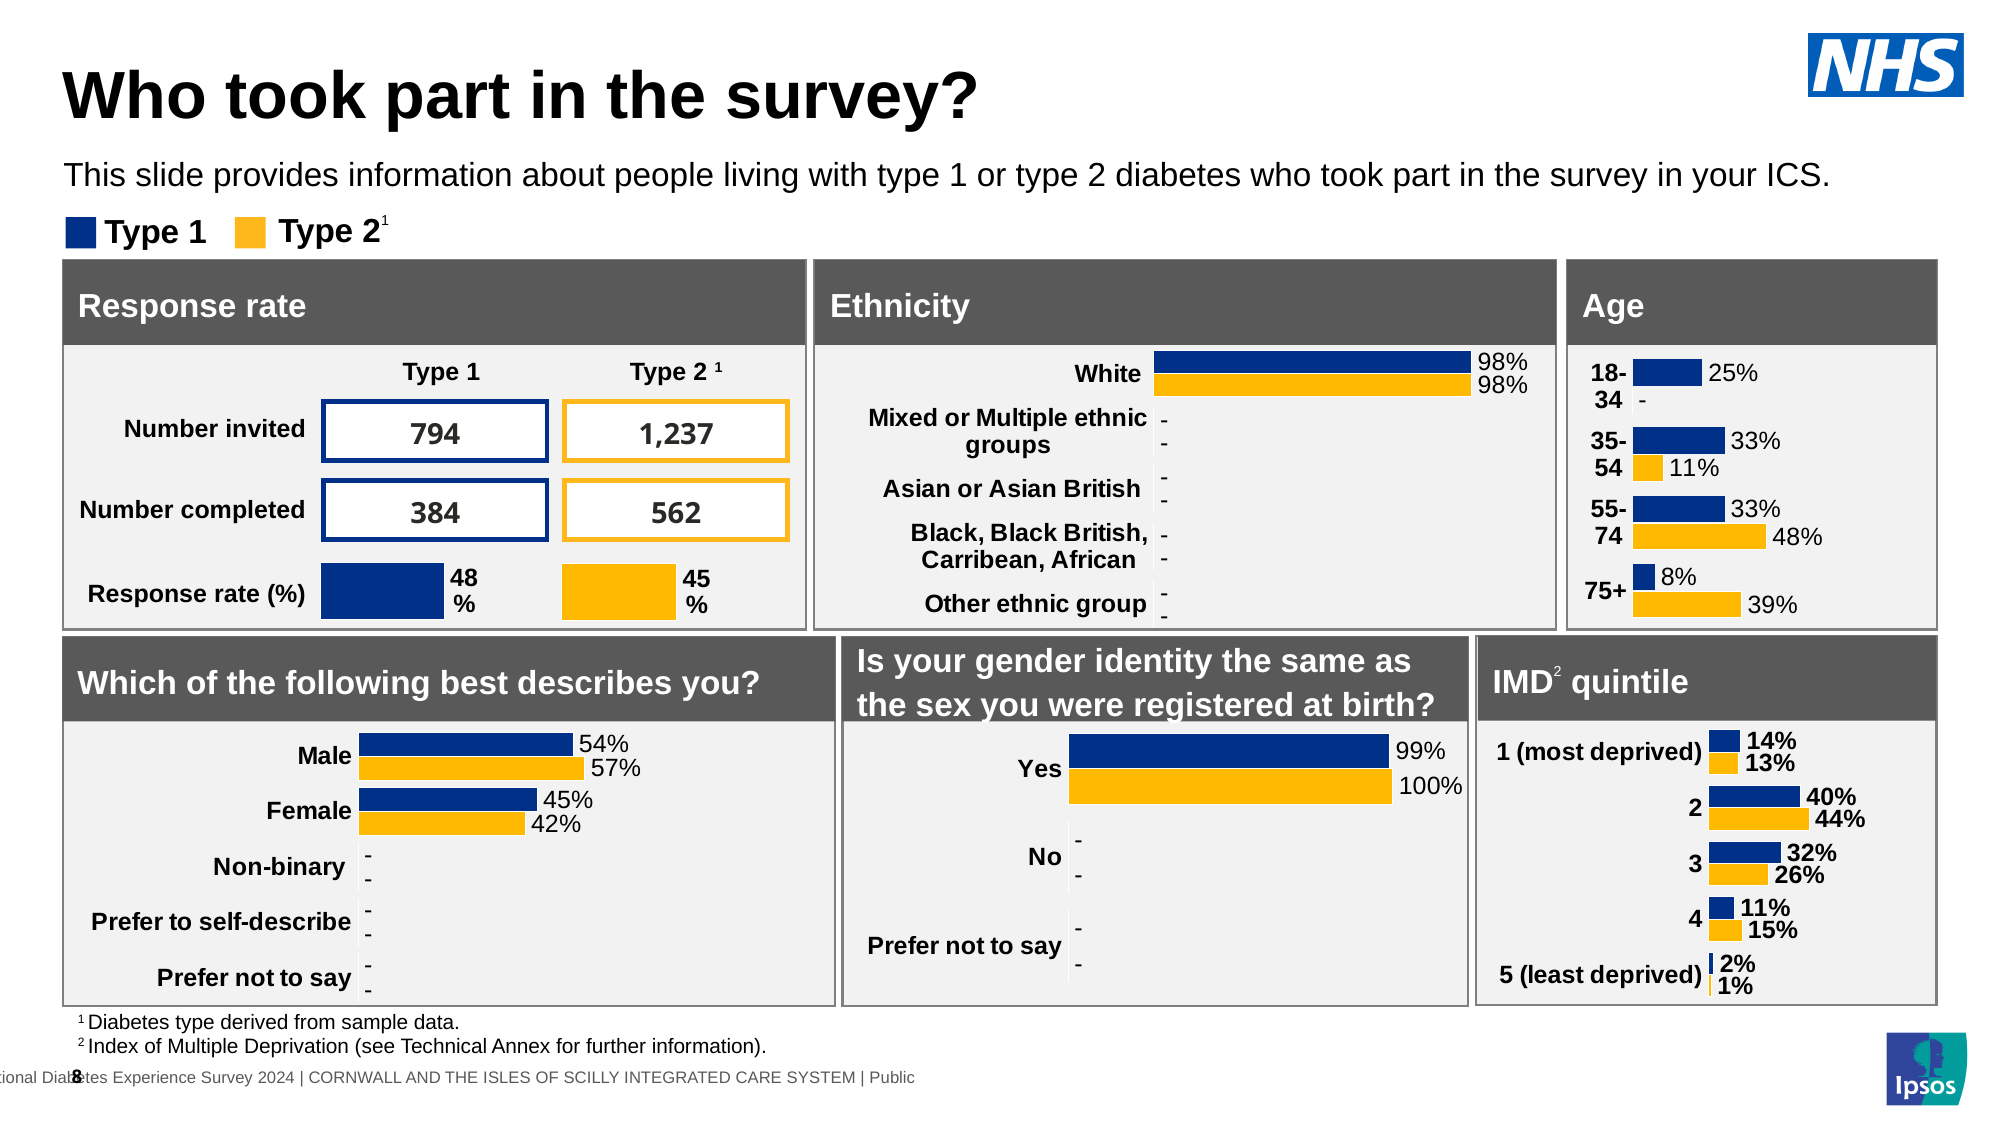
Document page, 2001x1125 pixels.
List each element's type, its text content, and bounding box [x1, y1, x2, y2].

text_box 794 [323, 400, 548, 461]
text_box Which of the following best describes you? [61, 636, 836, 722]
text_box [1566, 346, 1938, 631]
chart [840, 724, 1466, 1009]
text_box 1,237 [564, 400, 789, 461]
text_box [62, 259, 807, 549]
text_box 562 [564, 480, 789, 541]
text_box Age [1566, 259, 1938, 346]
text_box Type 2 1 [612, 355, 740, 386]
picture [1807, 33, 1964, 97]
table_header Number invited [60, 388, 321, 468]
text_box Type 1 [378, 355, 506, 386]
title Who took part in the survey? [62, 60, 1596, 188]
text_box 384 [323, 480, 548, 541]
text_box [62, 722, 836, 1007]
chart [1475, 724, 2000, 1003]
text_box Ethnicity [814, 259, 1557, 344]
text_box Response rate [62, 259, 806, 346]
list This slide provides information about people living with type 1 or type 2 diabetes who took part in the survey in your ICS. [63, 153, 1973, 194]
table_cell Response rate (%) [60, 552, 309, 636]
table_header 1 Diabetes type derived from sample data. 2 Index of Multiple Deprivation (see Technical Annex for further information). [63, 1004, 1850, 1094]
text_box [841, 722, 1469, 1004]
text_box IMD2 quintile [1477, 635, 1938, 722]
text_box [65, 209, 415, 251]
chart [1570, 352, 1989, 626]
chart [309, 344, 1557, 638]
table_cell Number completed [60, 468, 321, 552]
chart [68, 728, 836, 1006]
picture [1886, 1032, 1968, 1106]
text_box Is your gender identity the same as the sex you were registered at birth? [841, 636, 1469, 722]
